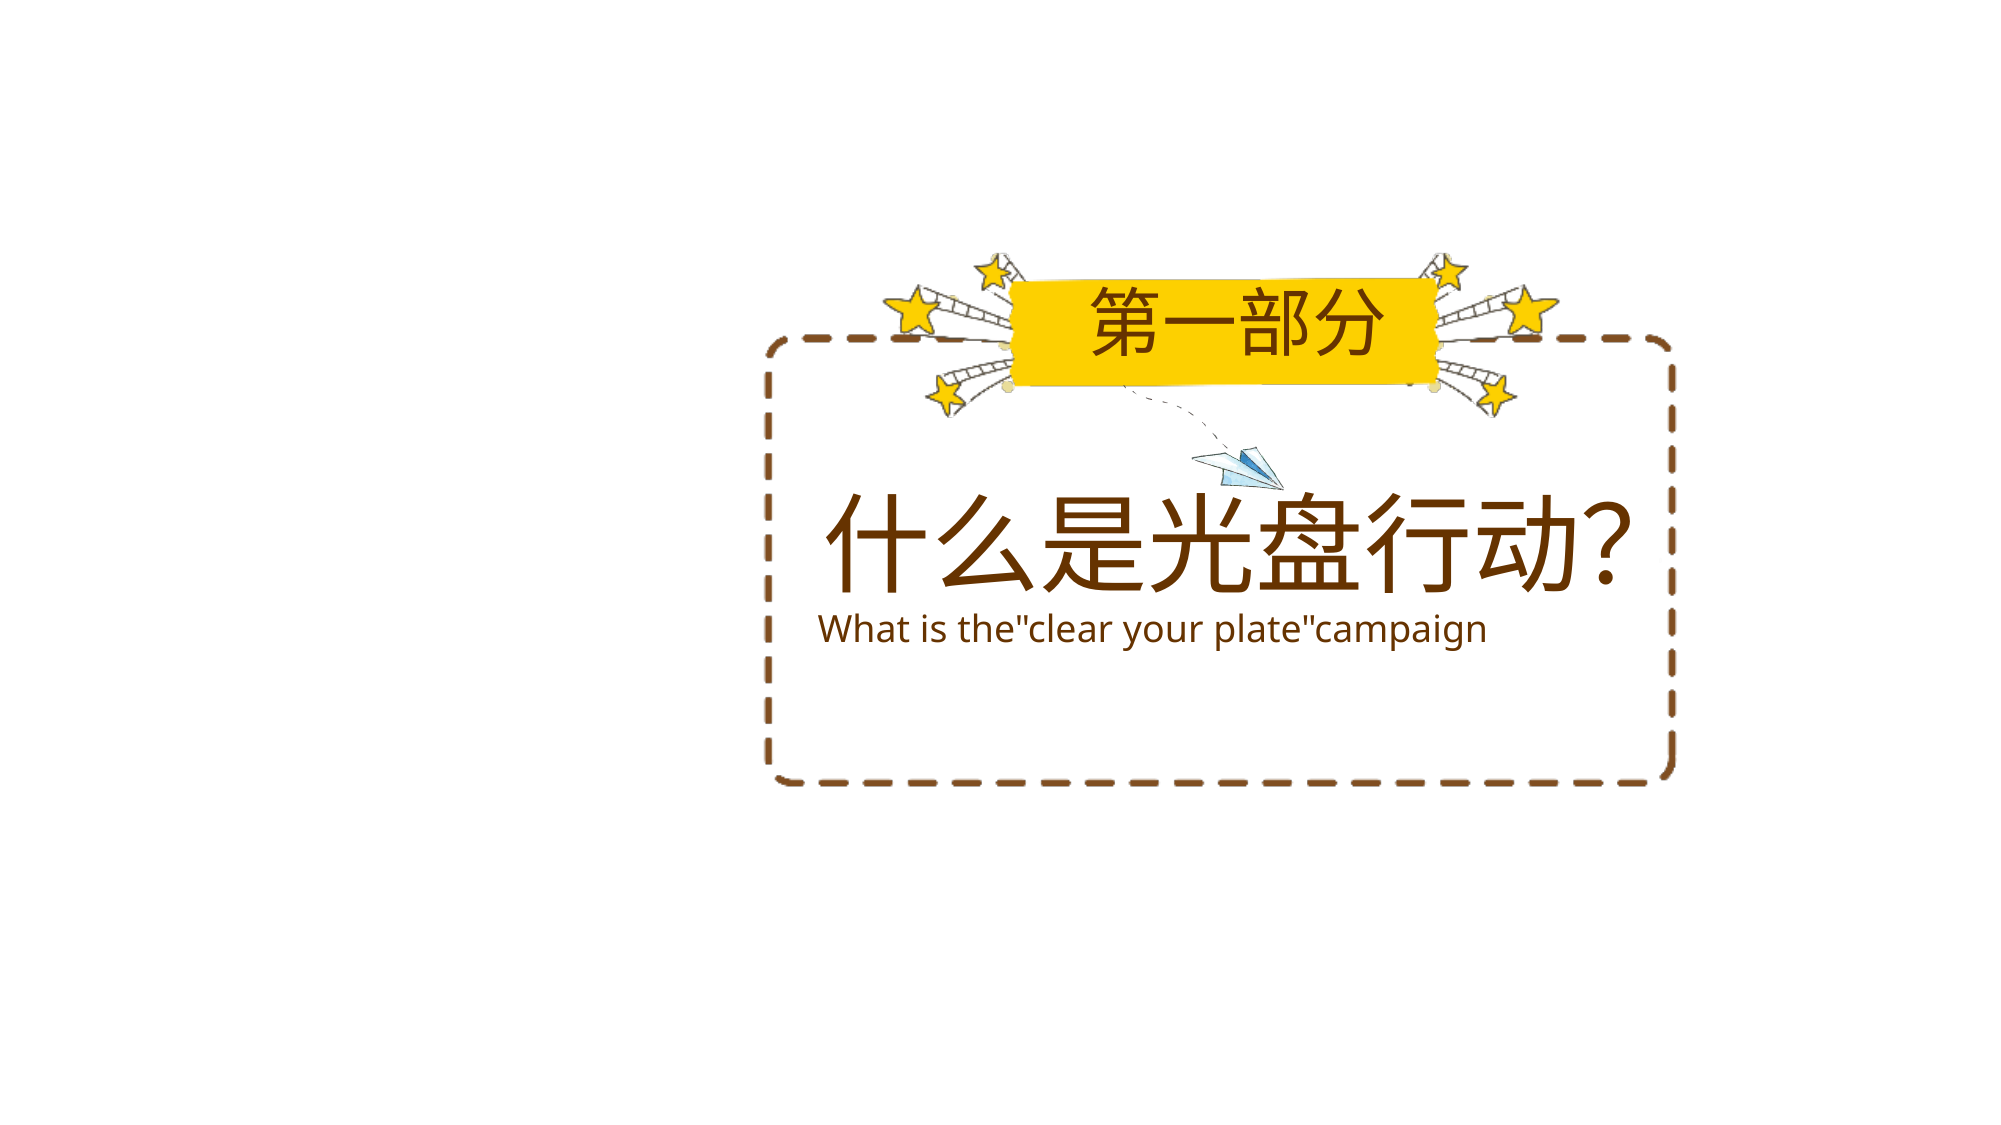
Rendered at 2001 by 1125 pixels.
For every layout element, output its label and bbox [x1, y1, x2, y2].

picture [1116, 397, 1291, 483]
text_box [786, 468, 1726, 659]
text_box [697, 205, 1735, 846]
